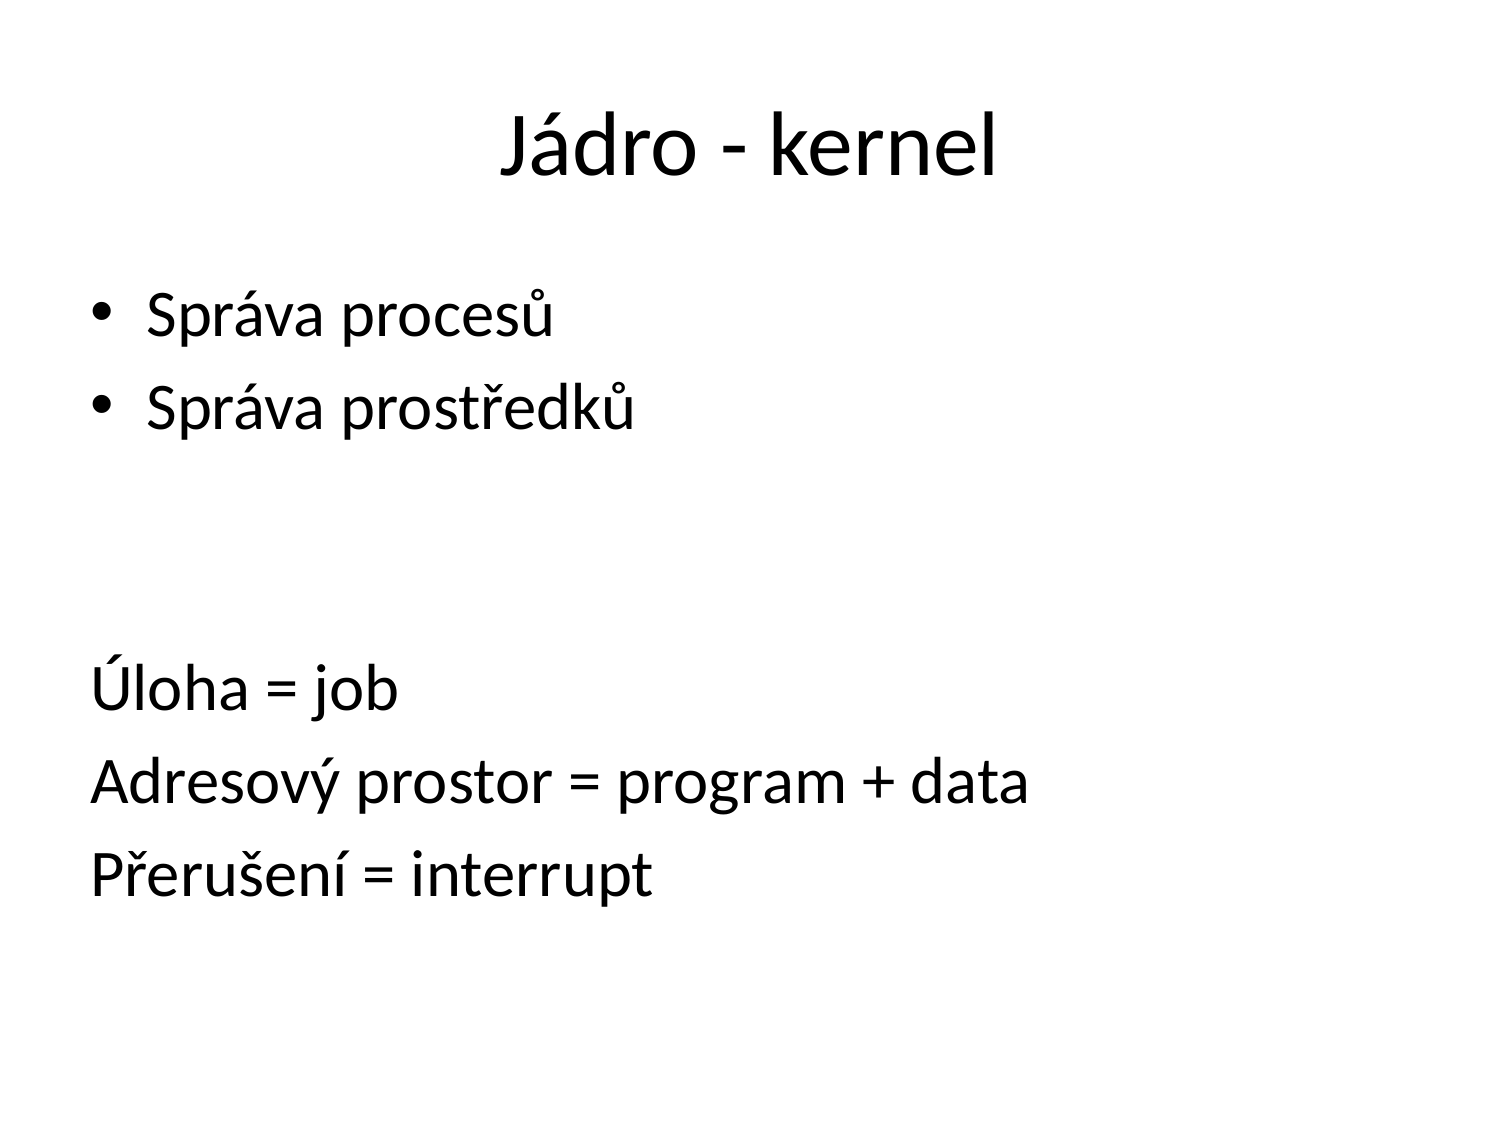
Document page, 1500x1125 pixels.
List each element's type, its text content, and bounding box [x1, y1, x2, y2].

title Jádro - kernel [75, 45, 1425, 233]
list Správa procesů Správa prostředků Úloha = job Adresový prostor = program + data Přerušení = interrupt [75, 262, 1425, 1005]
